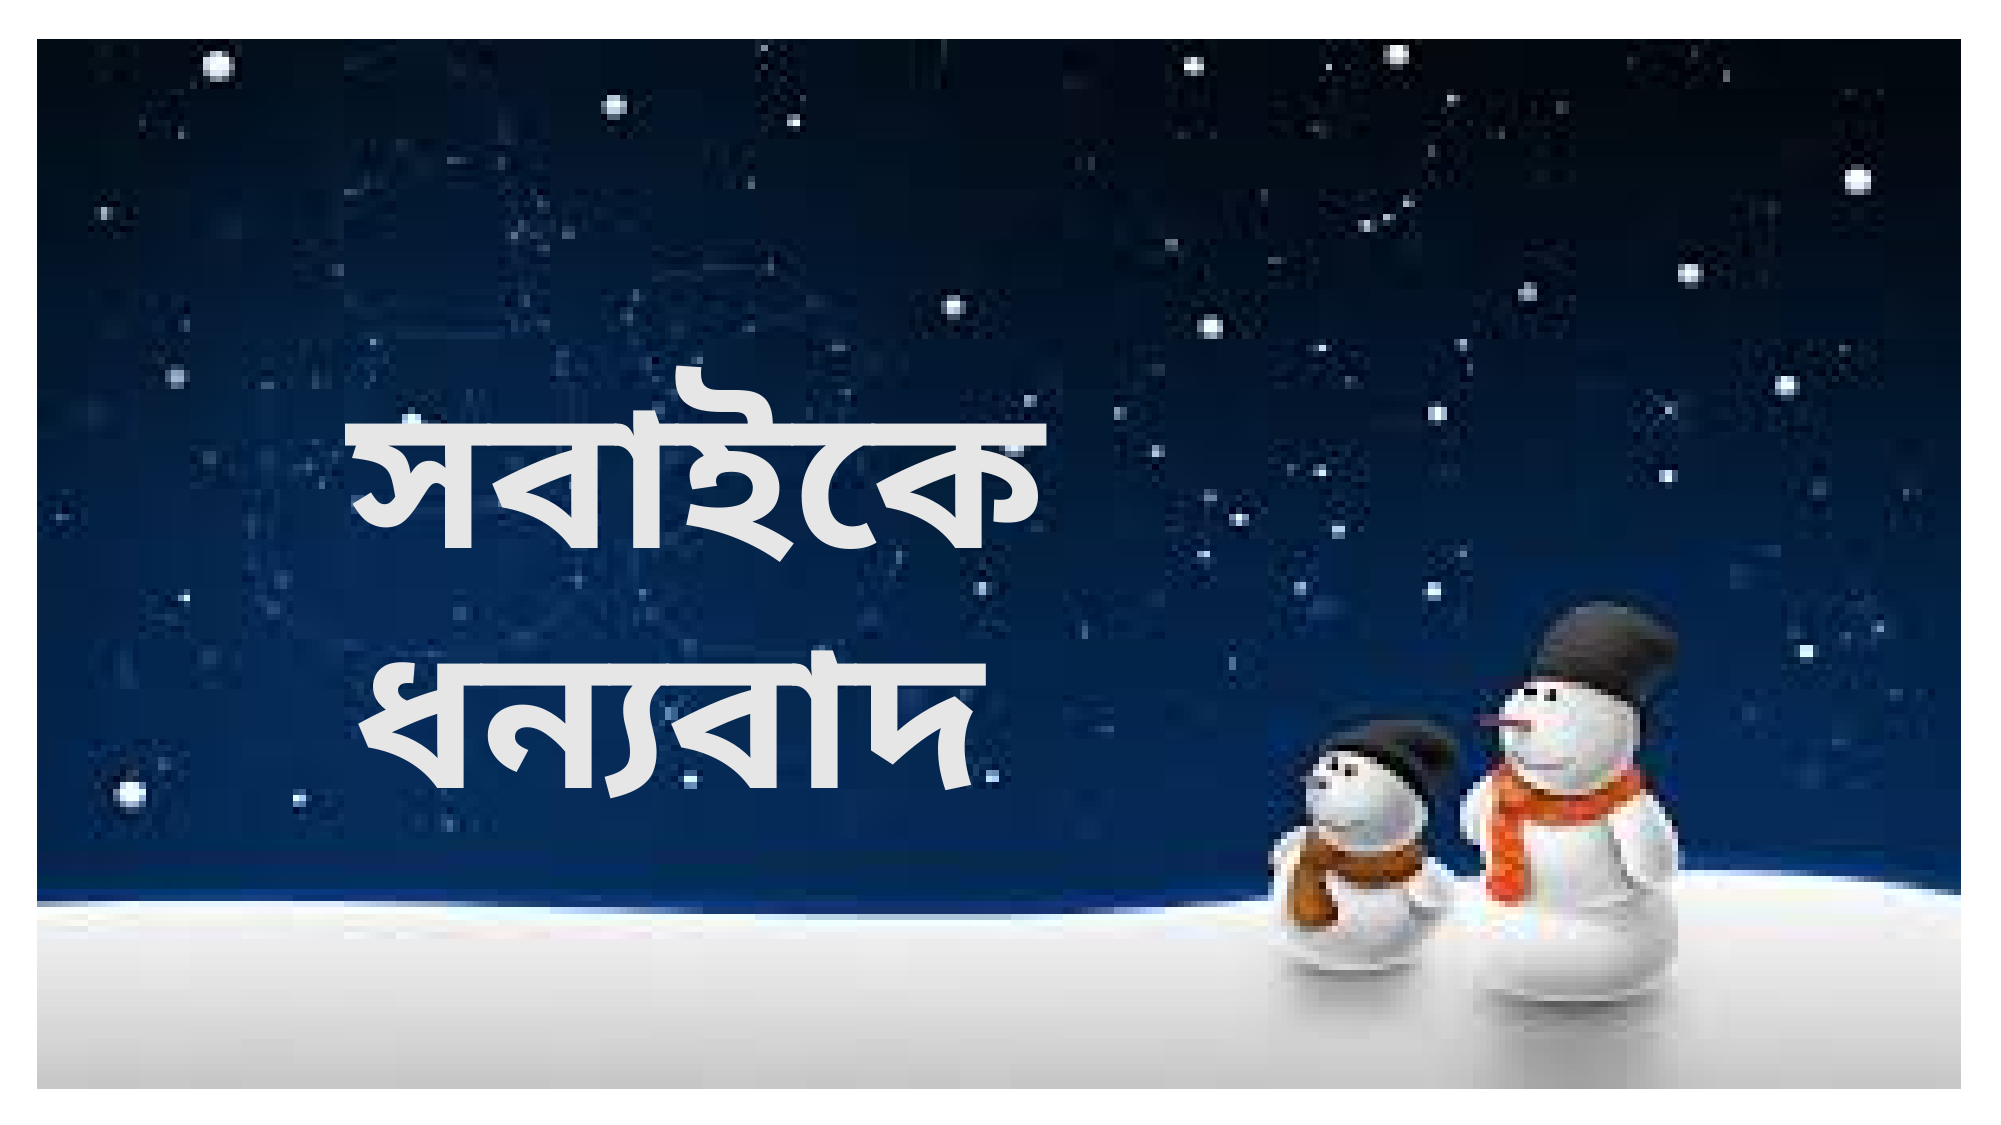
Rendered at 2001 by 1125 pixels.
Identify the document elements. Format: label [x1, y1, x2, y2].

picture [37, 39, 1961, 1090]
